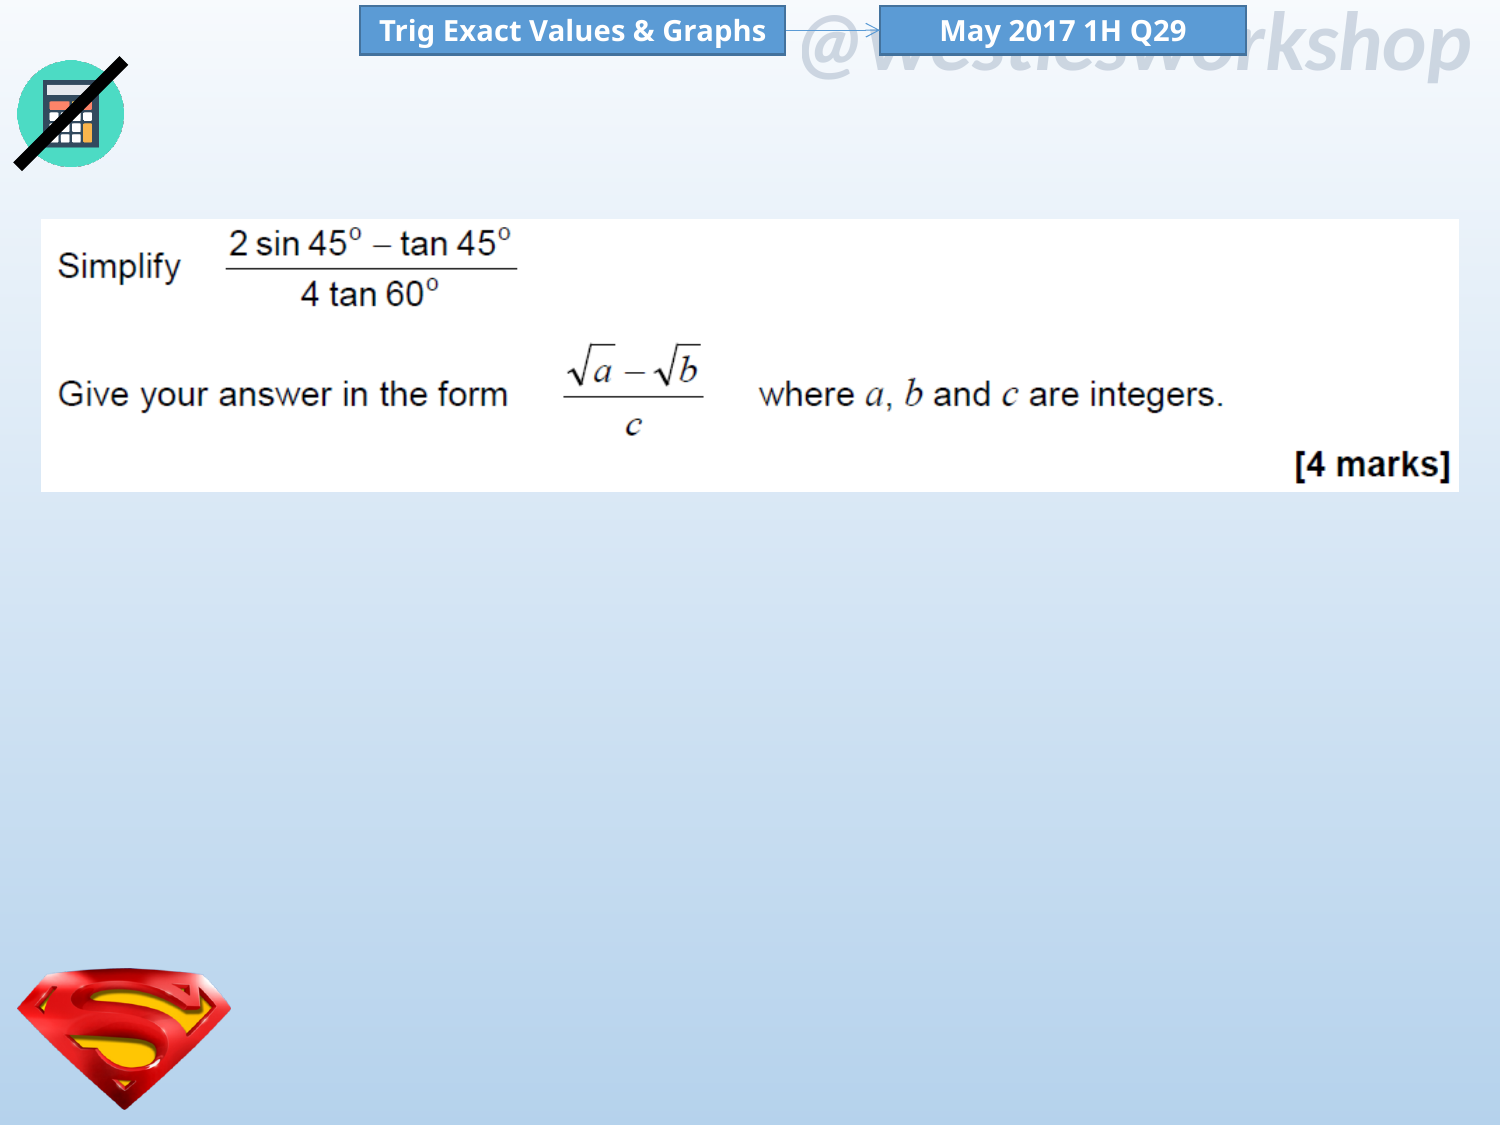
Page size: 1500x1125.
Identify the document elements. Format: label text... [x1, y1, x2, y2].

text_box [17, 60, 124, 167]
picture [41, 219, 1459, 492]
text_box May 2017 1H Q29 [879, 5, 1247, 56]
text_box Trig Exact Values & Graphs [359, 5, 786, 56]
picture [17, 968, 231, 1110]
